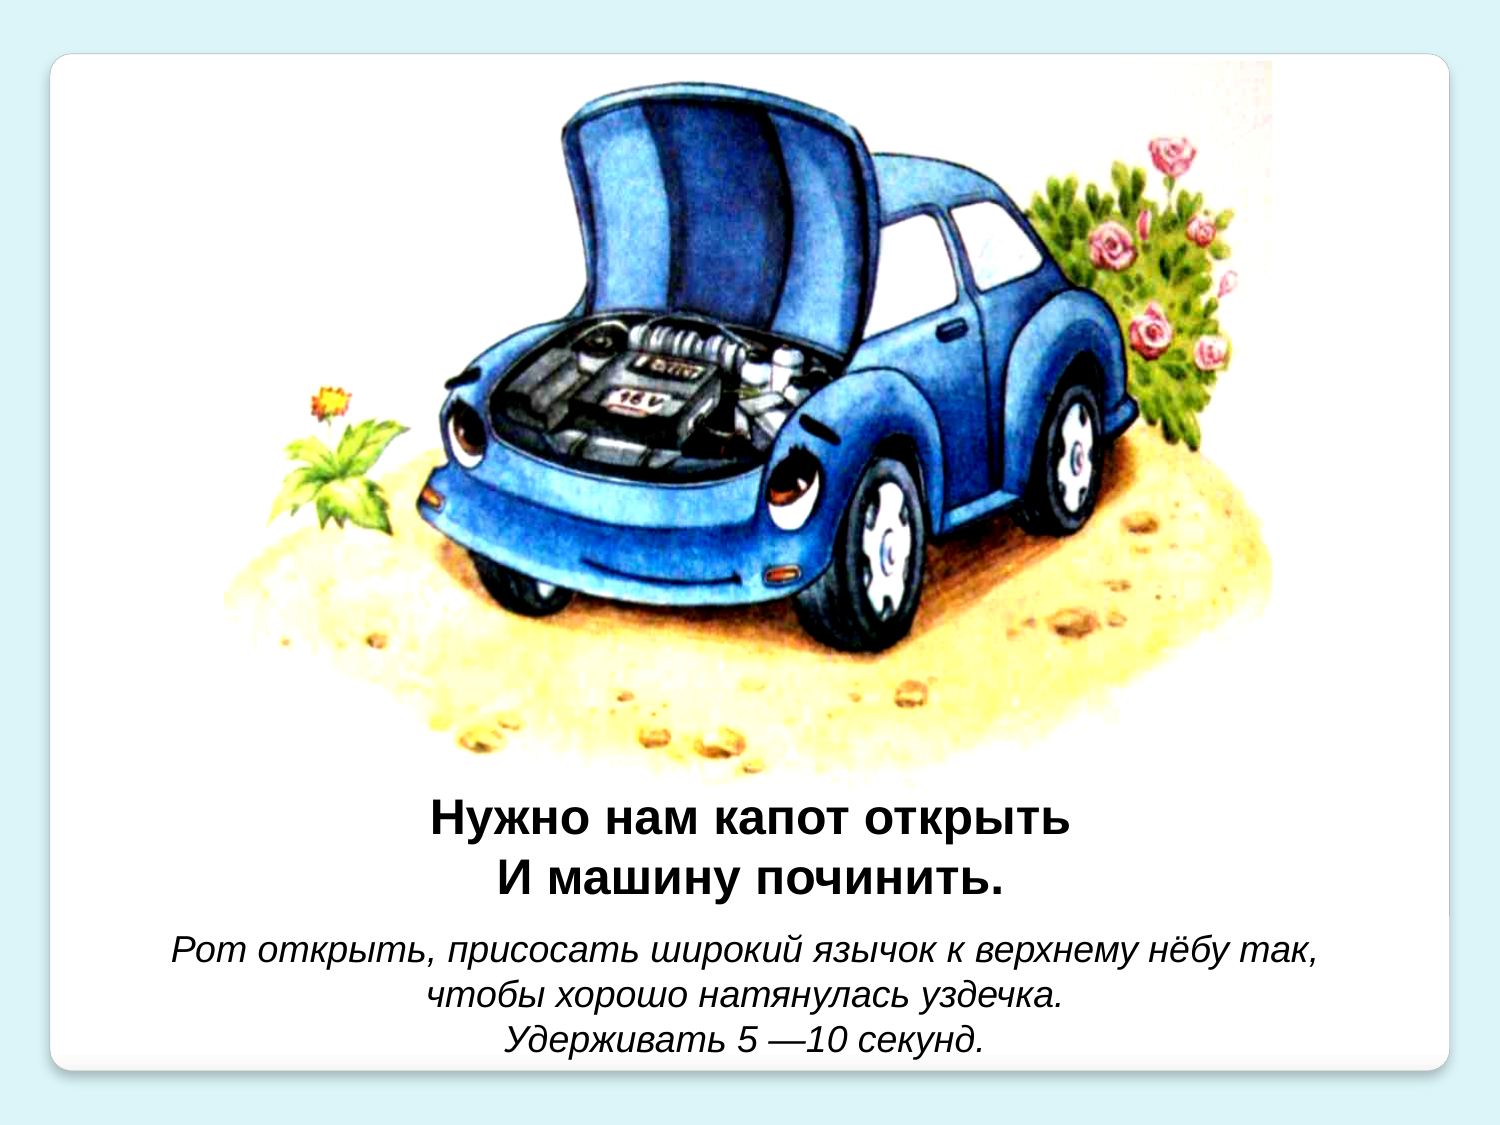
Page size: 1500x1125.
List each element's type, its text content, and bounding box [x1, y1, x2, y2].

text_box Нужно нам капот открыть И машину починить. Рот открыть, присосать широкий язычок к верхнему нёбу так, чтобы хорошо натянулась уздечка. Удерживать 5 —10 секунд. [155, 777, 1346, 1068]
picture [223, 61, 1273, 791]
text_box [0, 0, 1500, 75]
